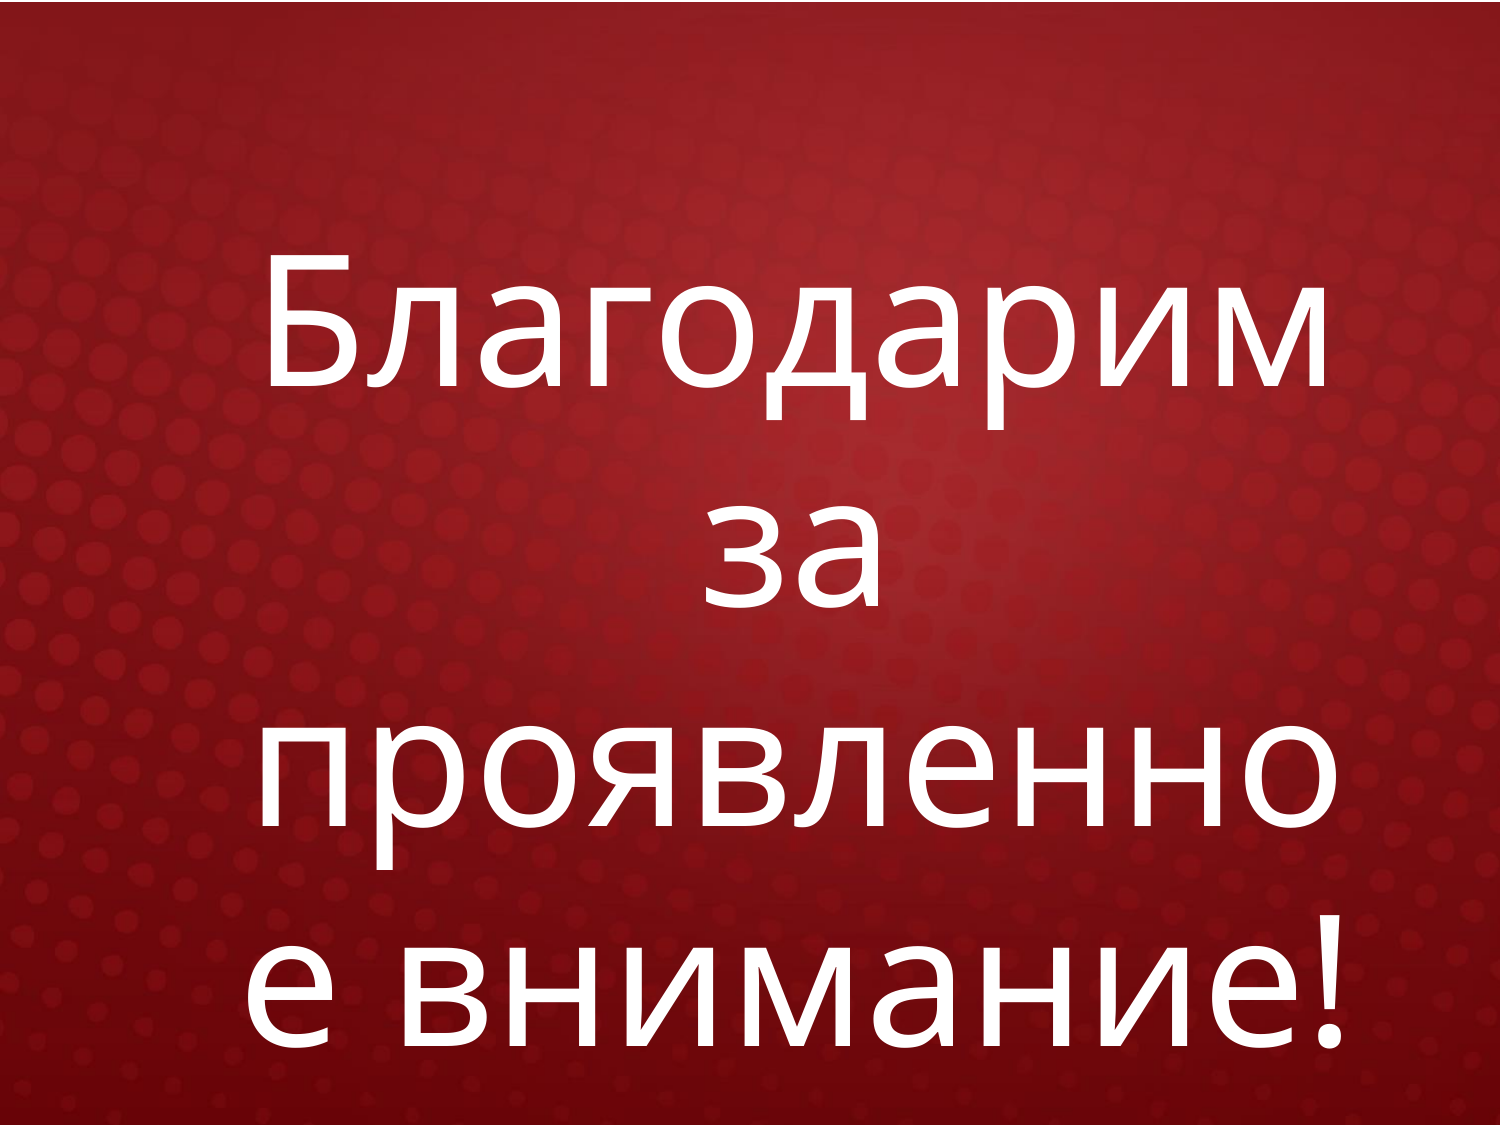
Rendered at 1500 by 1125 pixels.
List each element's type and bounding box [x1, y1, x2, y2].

list [0, 2, 1500, 1125]
